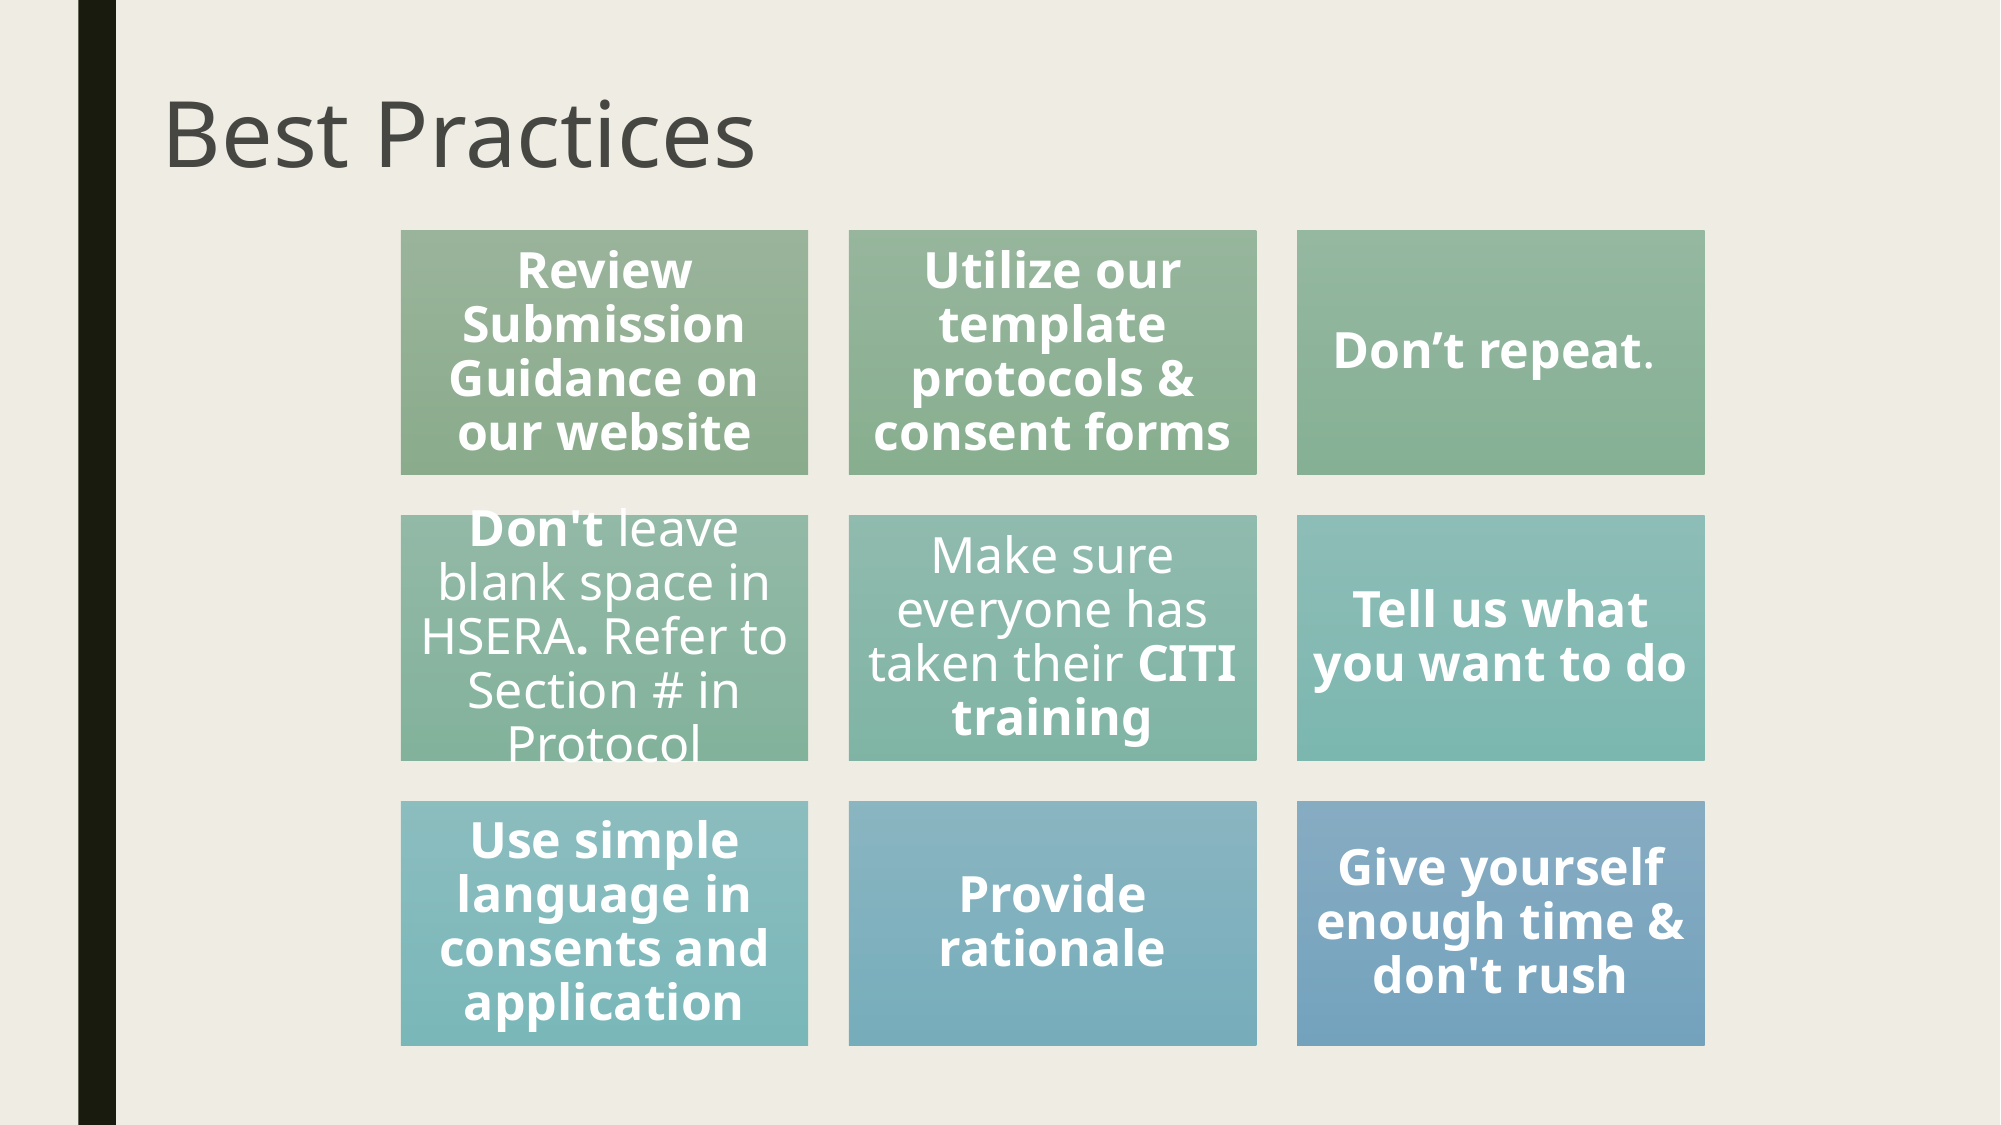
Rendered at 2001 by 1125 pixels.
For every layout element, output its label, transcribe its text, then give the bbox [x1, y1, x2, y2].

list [182, 230, 1923, 1046]
title Best Practices [146, 81, 1923, 231]
